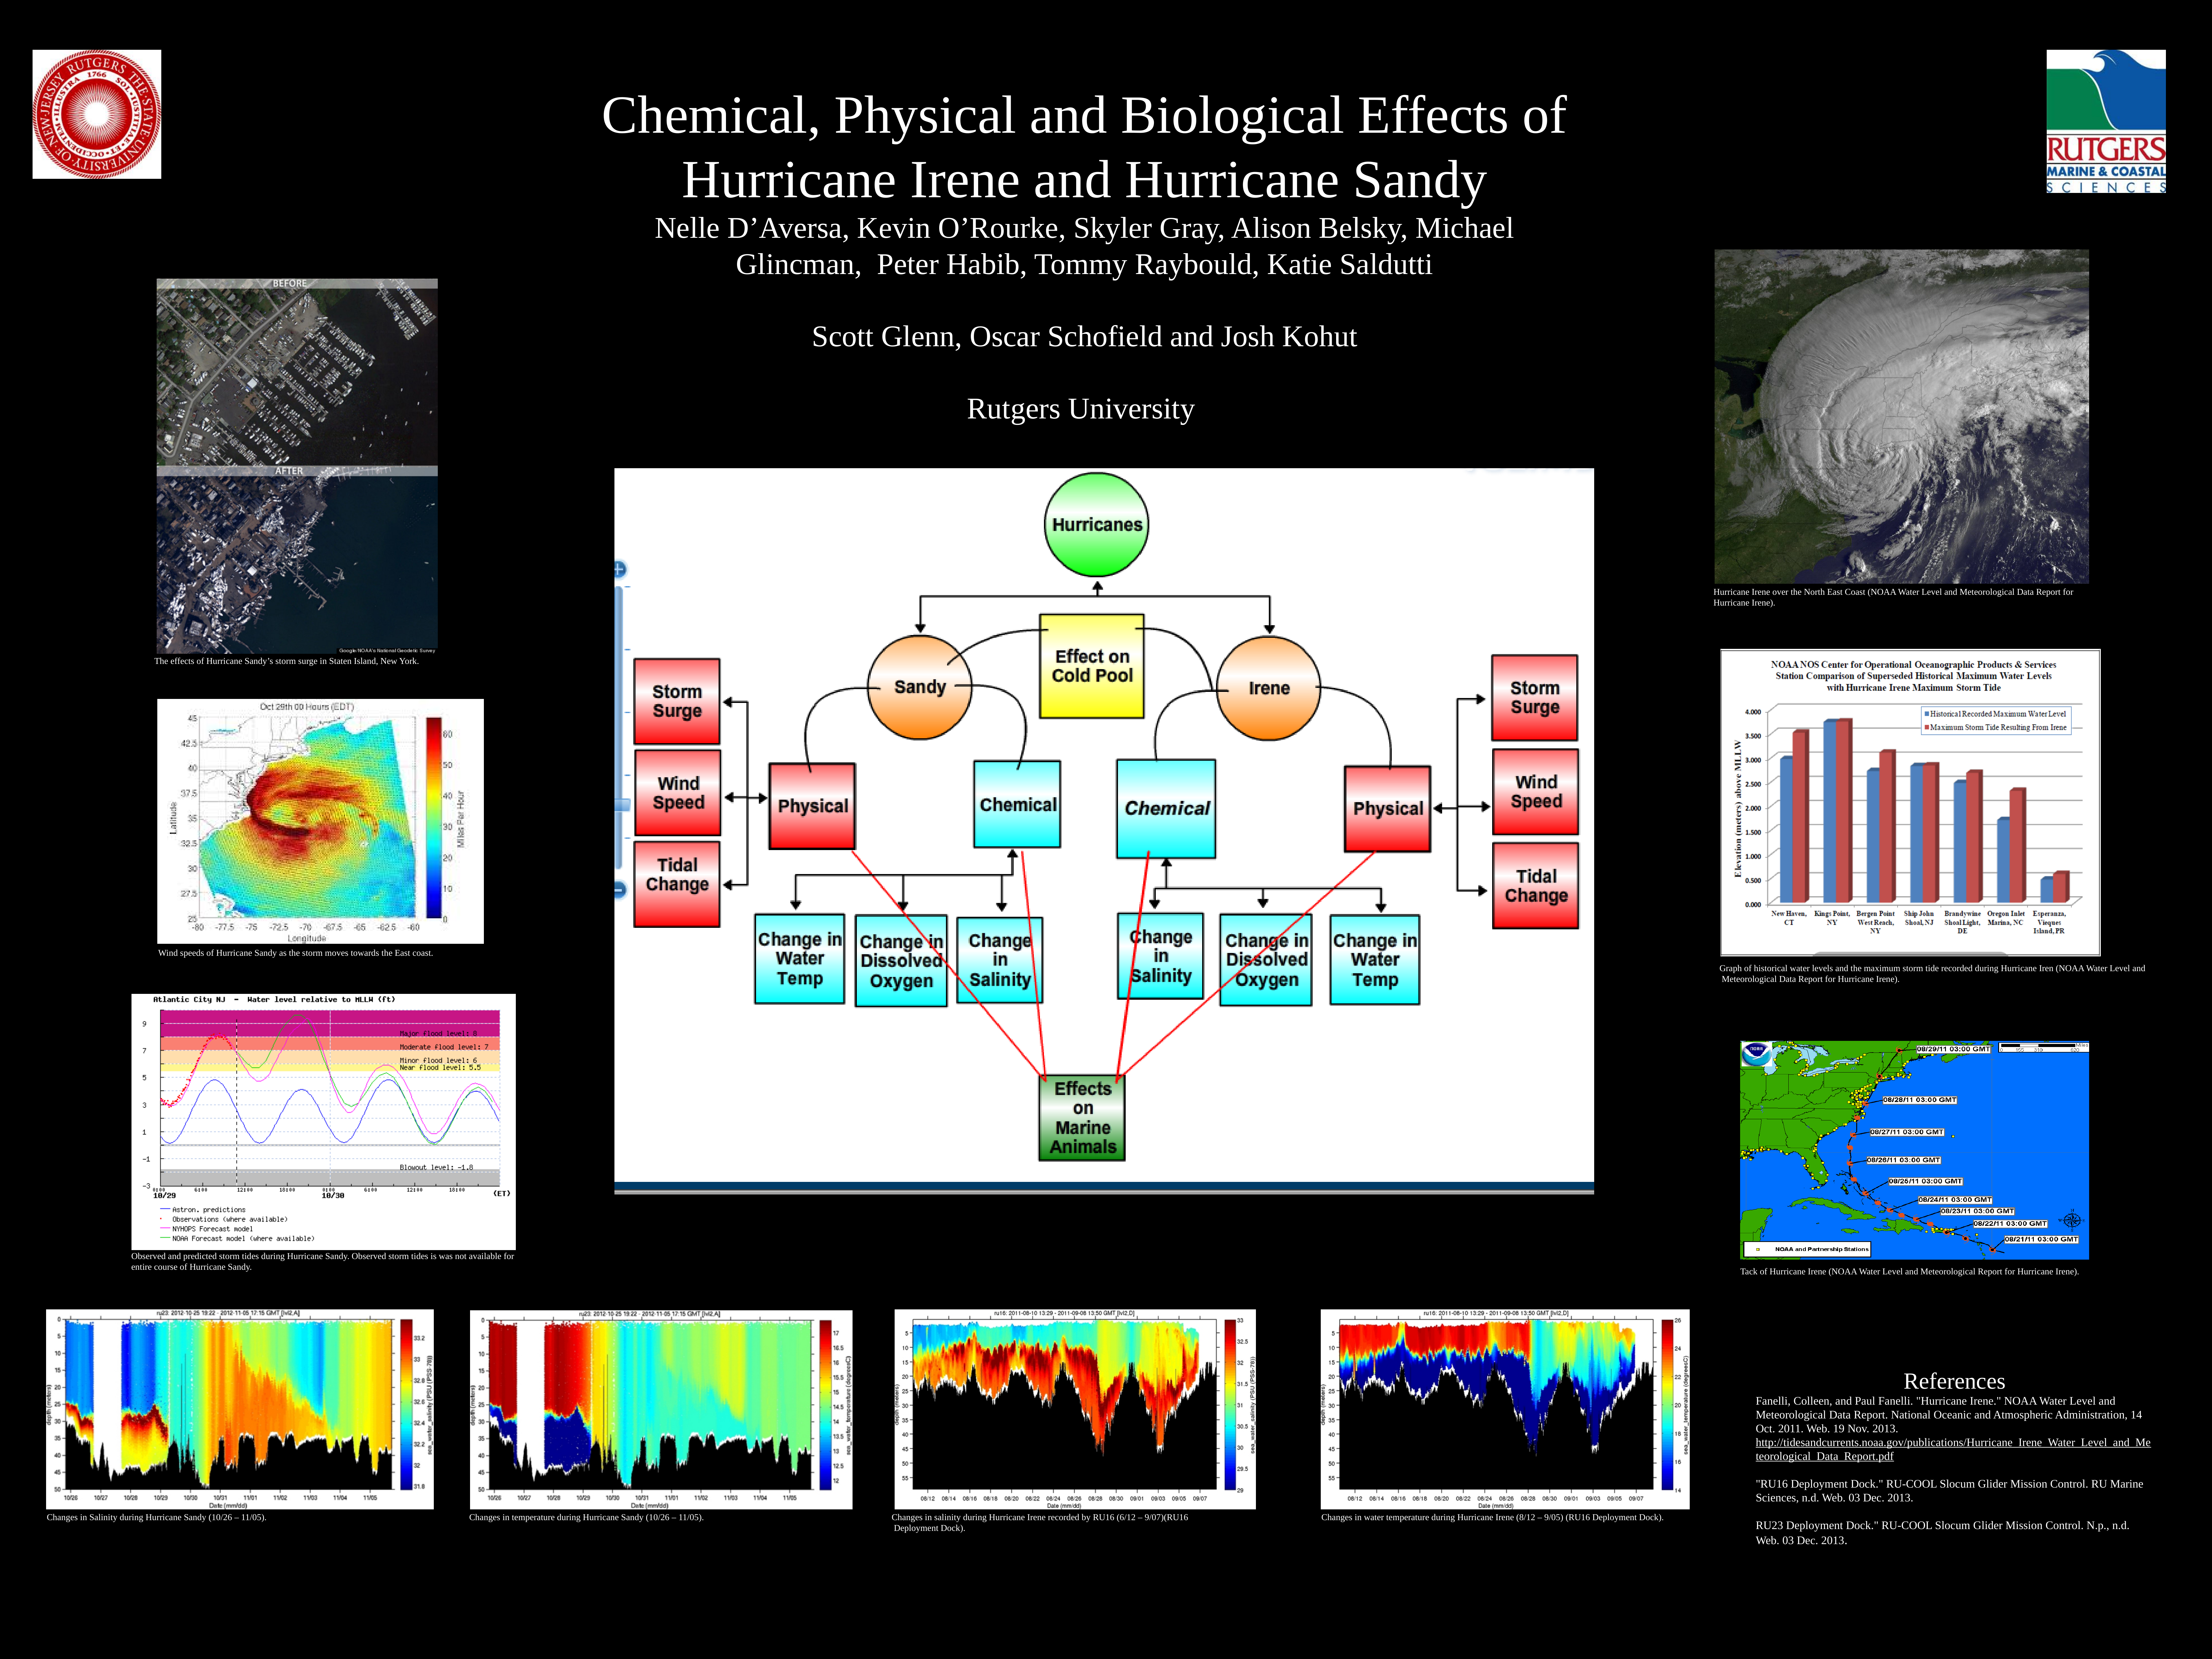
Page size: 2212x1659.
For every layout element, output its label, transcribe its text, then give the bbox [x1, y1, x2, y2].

picture [895, 1309, 1256, 1509]
picture [46, 1309, 434, 1509]
picture [1720, 649, 2101, 956]
picture [156, 279, 438, 654]
text_box Chemical, Physical and Biological Effects of Hurricane Irene and Hurricane Sandy Nelle D’Aversa, Kevin O’Rourke, Skyler Gray, Alison Belsky, Michael Glincman, Peter Habib, Tommy Raybould, Katie Saldutti Scott Glenn, Oscar Schofield and Josh Kohut Rutgers University [591, 76, 1579, 493]
text_box The effects of Hurricane Sandy’s storm surge in Staten Island, New York. [150, 653, 480, 668]
picture [1321, 1309, 1690, 1509]
text_box Wind speeds of Hurricane Sandy as the storm moves towards the East coast. [154, 944, 441, 960]
picture [470, 1310, 853, 1509]
picture [32, 50, 162, 179]
picture [157, 699, 484, 944]
text_box Hurricane Irene over the North East Coast (NOAA Water Level and Meteorological Data Report for Hurricane Irene). [1709, 583, 2204, 610]
text_box Changes in temperature during Hurricane Sandy (10/26 – 11/05). [465, 1509, 810, 1525]
text_box Observed and predicted storm tides during Hurricane Sandy. Observed storm tides is was not available for entire course of Hurricane Sandy. [127, 1248, 530, 1274]
picture [131, 994, 516, 1250]
text_box Changes in water temperature during Hurricane Irene (8/12 – 9/05) (RU16 Deployment Dock). [1317, 1509, 1669, 1524]
picture [1740, 1041, 2089, 1260]
text_box References Fanelli, Colleen, and Paul Fanelli. "Hurricane Irene." NOAA Water Level and Meteorological Data Report. National Oceanic and Atmospheric Administration, 14 Oct. 2011. Web. 19 Nov. 2013. http://tidesandcurrents.noaa.gov/publications/Hurricane_Irene_Water_Level_and_Meteorological_Data_Report.pdf "RU16 Deployment Dock." RU-COOL Slocum Glider Mission Control. RU Marine Sciences, n.d. Web. 03 Dec. 2013. RU23 Deployment Dock." RU-COOL Slocum Glider Mission Control. N.p., n.d. Web. 03 Dec. 2013. [1751, 1363, 2158, 1615]
picture [2047, 50, 2166, 193]
text_box Graph of historical water levels and the maximum storm tide recorded during Hurricane Iren (NOAA Water Level and Meteorological Data Report for Hurricane Irene). [1715, 960, 2151, 986]
picture [614, 468, 1594, 1194]
text_box Changes in salinity during Hurricane Irene recorded by RU16 (6/12 – 9/07)(RU16 Deployment Dock). [887, 1509, 1356, 1535]
text_box Tack of Hurricane Irene (NOAA Water Level and Meteorological Report for Hurricane Irene). [1735, 1263, 2193, 1279]
text_box Changes in Salinity during Hurricane Sandy (10/26 – 11/05). [42, 1509, 396, 1524]
picture [1714, 249, 2089, 584]
